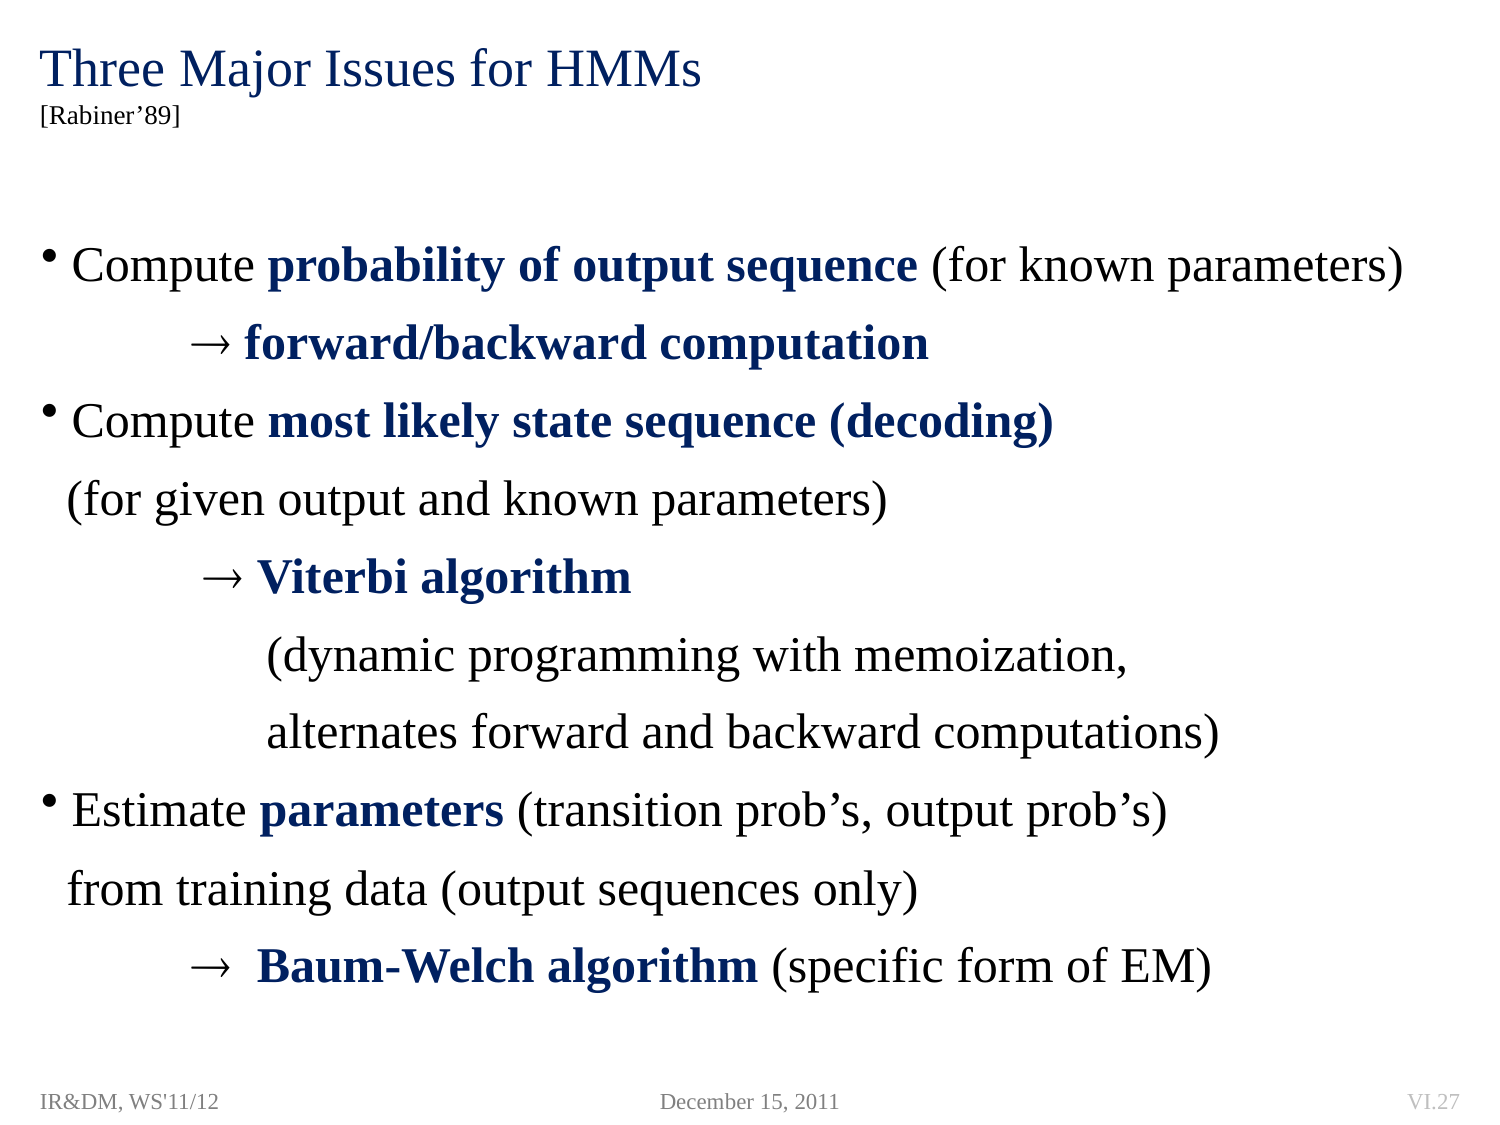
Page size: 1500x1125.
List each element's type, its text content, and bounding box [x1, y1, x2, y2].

title Three Major Issues for HMMs [Rabiner’89] [24, 24, 1475, 138]
footer IR&DM, WS'11/12 [24, 1074, 475, 1125]
text_box Compute probability of output sequence (for known parameters)  forward/backward computation Compute most likely state sequence (decoding) (for given output and known parameters)  Viterbi algorithm (dynamic programming with memoization, alternates forward and backward computations) Estimate parameters (transition prob’s, output prob’s) from training data (output sequences only)  Baum-Welch algorithm (specific form of EM) [26, 205, 1420, 1079]
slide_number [575, 1074, 925, 1125]
slide_number VI.27 [1149, 1074, 1475, 1125]
